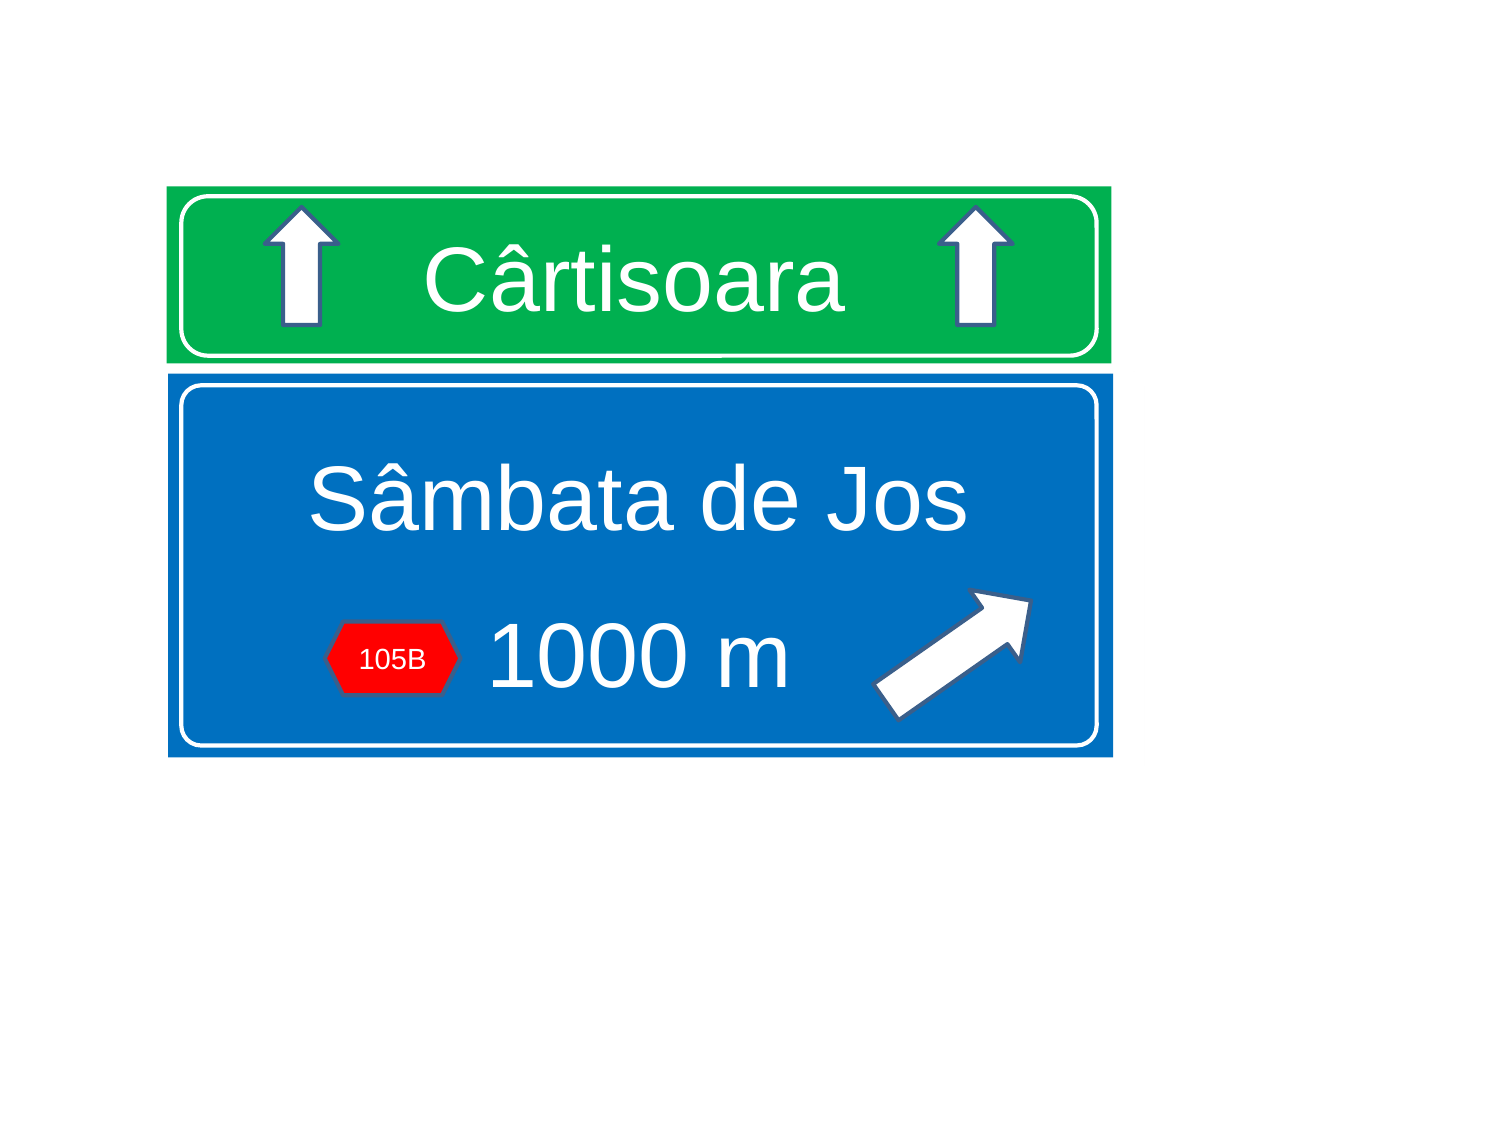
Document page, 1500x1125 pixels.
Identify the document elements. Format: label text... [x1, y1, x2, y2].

subtitle Sâmbata de Jos 1000 m [168, 373, 1114, 758]
text_box 105B [322, 619, 463, 698]
text_box [179, 383, 1099, 748]
text_box [179, 194, 1099, 358]
title Cârtisoara [166, 186, 1112, 364]
